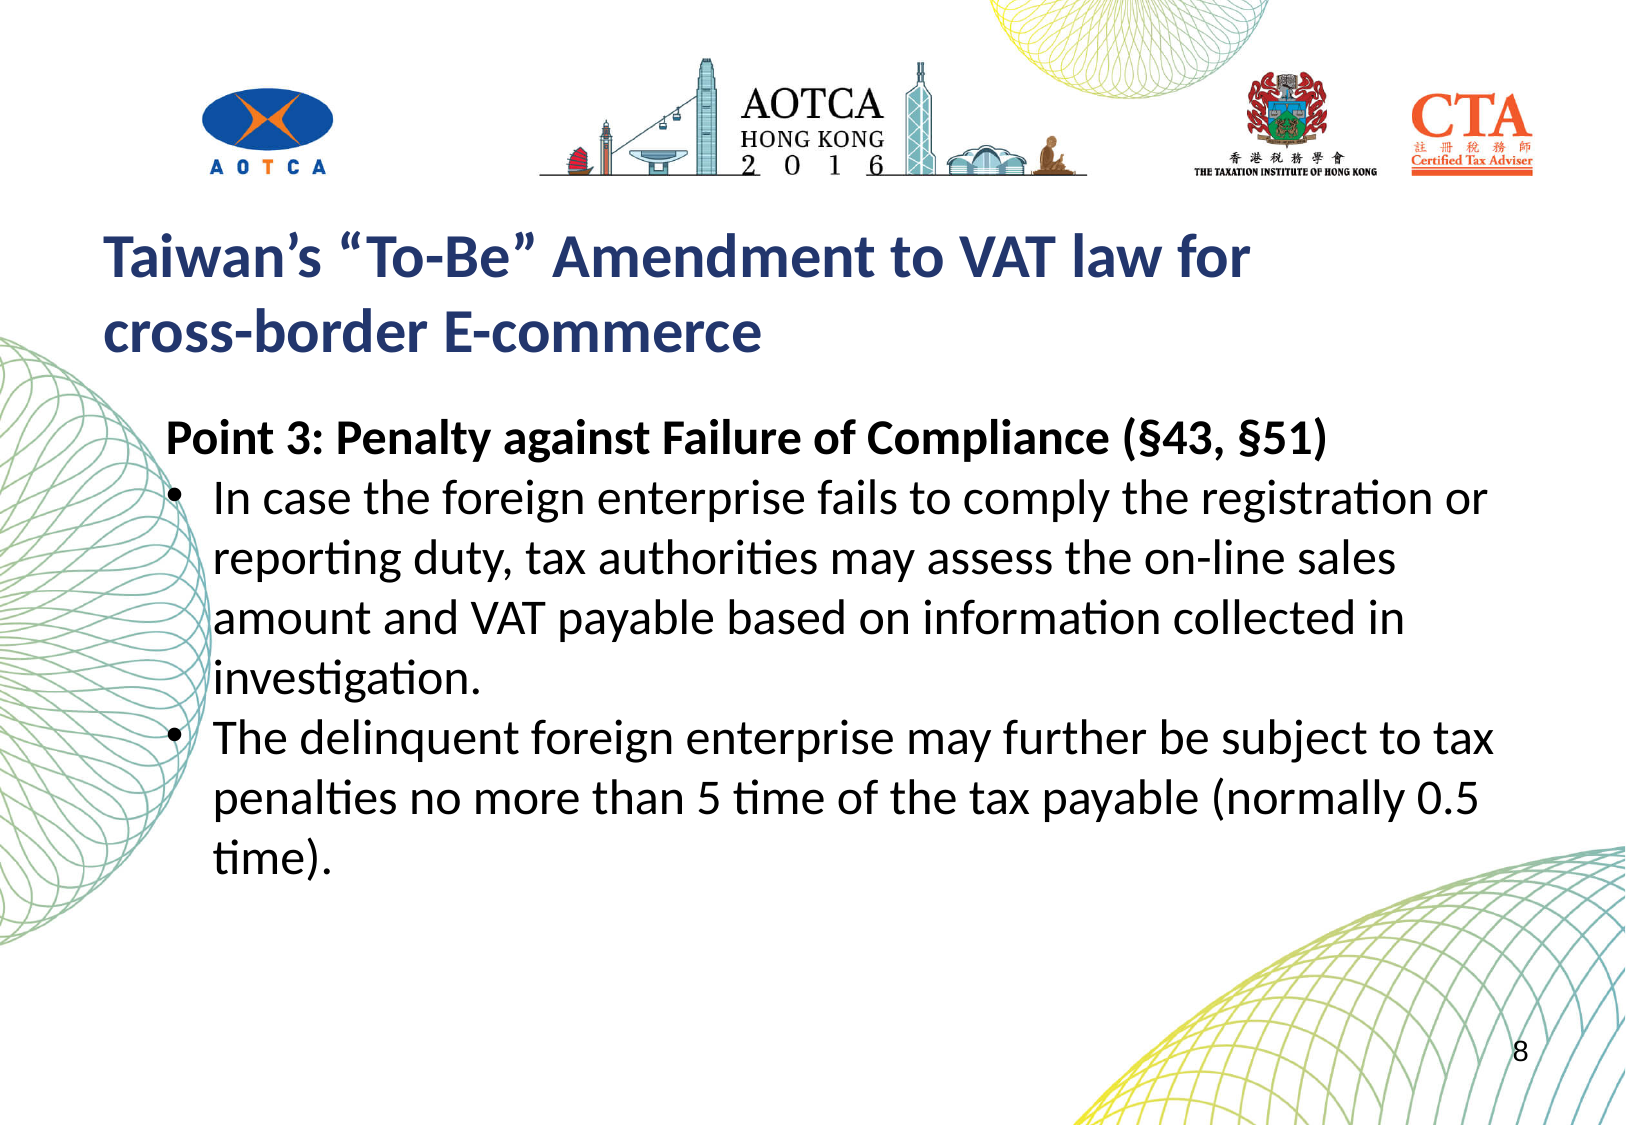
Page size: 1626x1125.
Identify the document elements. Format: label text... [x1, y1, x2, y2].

picture [0, 0, 1626, 1125]
text_box Taiwan’s “To-Be” Amendment to VAT law for cross-border E-commerce [88, 208, 1577, 373]
text_box Point 3: Penalty against Failure of Compliance (§43, §51) In case the foreign enterprise fails to comply the registration or reporting duty, tax authorities may assess the on-line sales amount and VAT payable based on information collected in investigation. The delinquent foreign enterprise may further be subject to tax penalties no more than 5 time of the tax payable (normally 0.5 time). [151, 397, 1522, 892]
slide_number 8 [1164, 1024, 1544, 1103]
